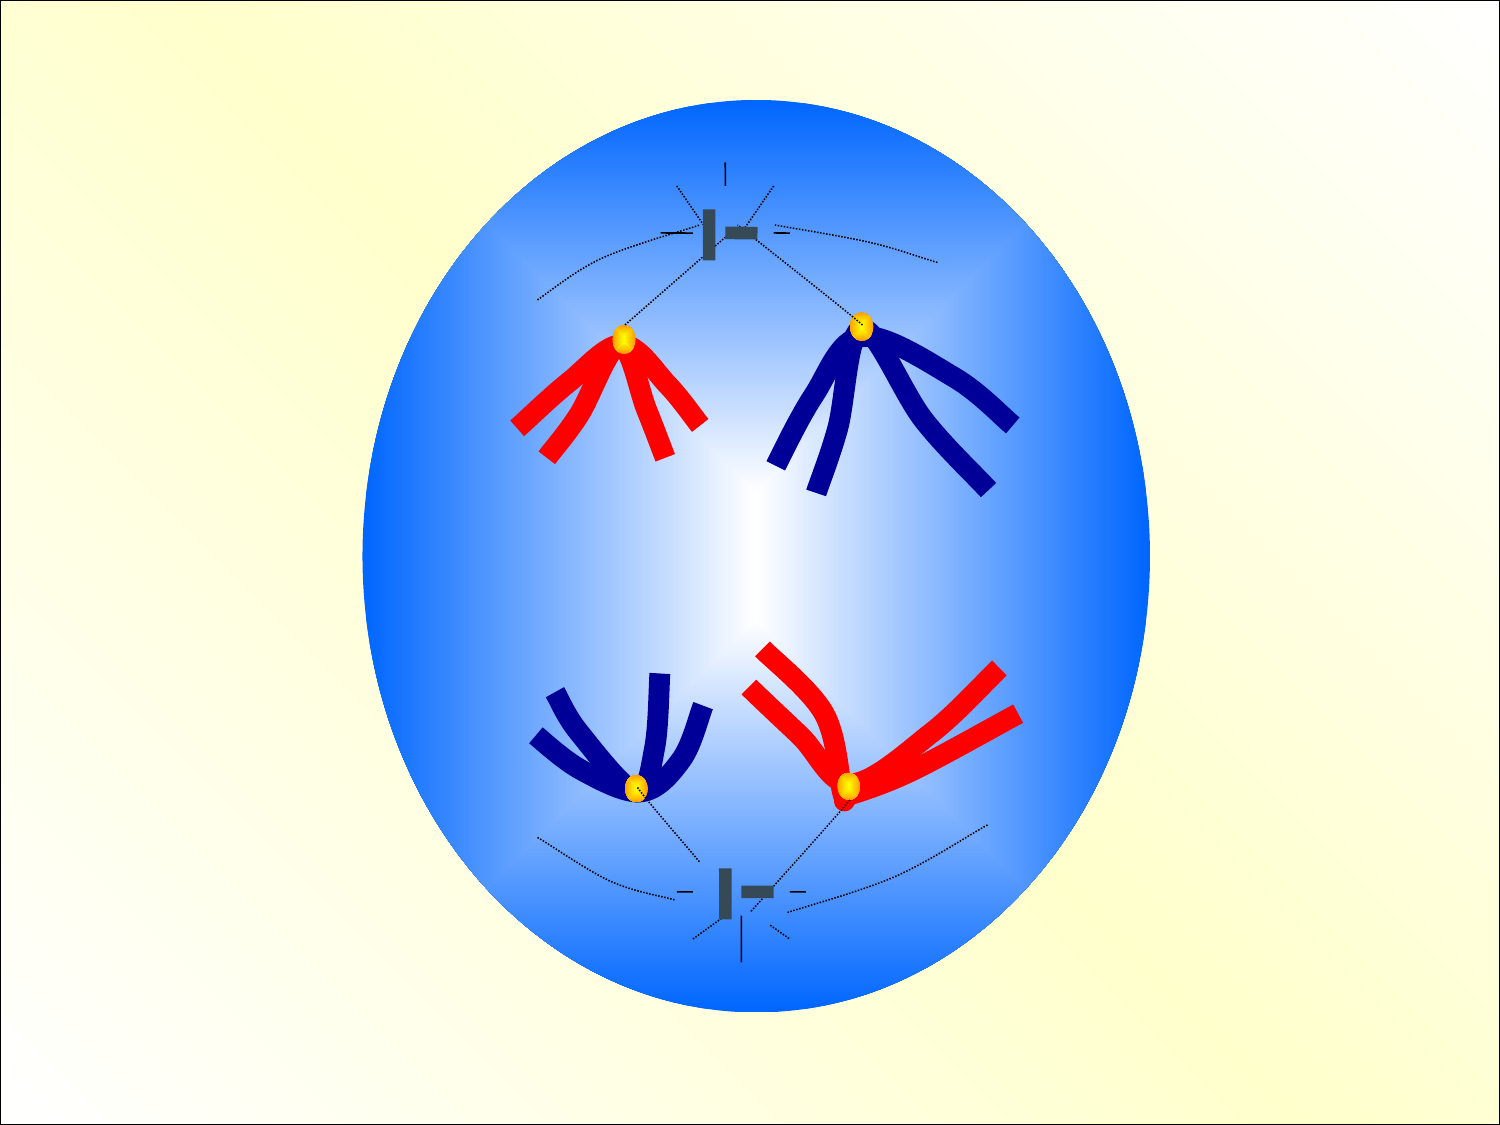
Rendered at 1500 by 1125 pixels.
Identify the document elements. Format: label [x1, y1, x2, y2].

text_box [624, 774, 648, 803]
text_box [878, 667, 1000, 700]
text_box [0, 0, 1500, 1125]
text_box [647, 705, 704, 791]
text_box [875, 337, 1013, 438]
text_box [546, 427, 666, 458]
text_box [612, 325, 636, 354]
text_box [660, 162, 790, 261]
text_box [537, 837, 675, 900]
text_box [748, 683, 839, 780]
text_box [762, 648, 1019, 792]
text_box [849, 312, 874, 341]
text_box [554, 673, 660, 786]
text_box [362, 99, 1150, 1013]
text_box [787, 824, 988, 913]
text_box [816, 335, 989, 493]
text_box [775, 339, 853, 466]
text_box [517, 346, 701, 429]
text_box [837, 772, 860, 800]
text_box [537, 237, 660, 300]
text_box [790, 227, 938, 263]
text_box [535, 728, 625, 790]
